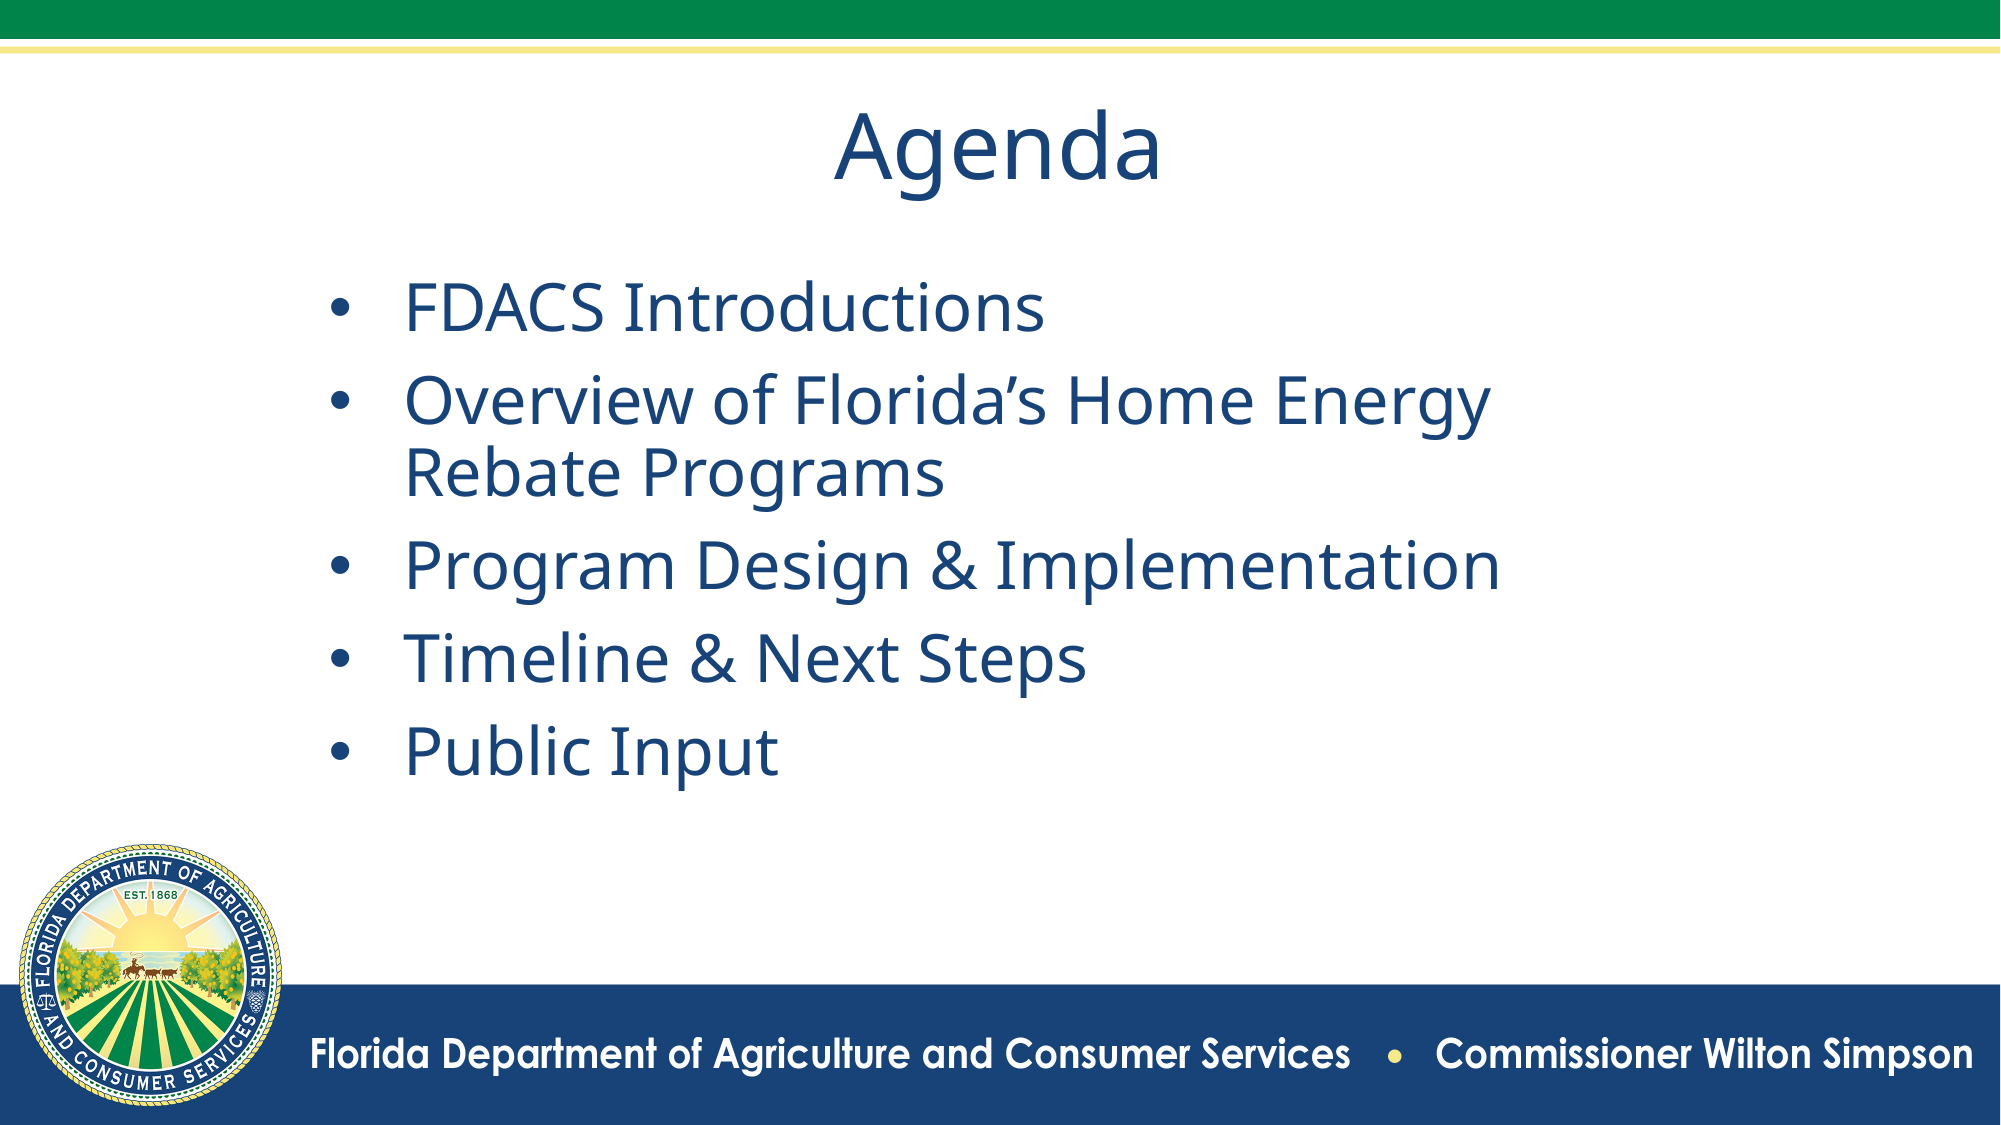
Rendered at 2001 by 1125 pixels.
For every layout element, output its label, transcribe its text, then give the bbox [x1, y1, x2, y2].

list FDACS Introductions Overview of Florida’s Home Energy Rebate Programs Program Design & Implementation Timeline & Next Steps Public Input [313, 266, 1687, 859]
title Agenda [137, 39, 1863, 208]
picture [0, 0, 2001, 1125]
